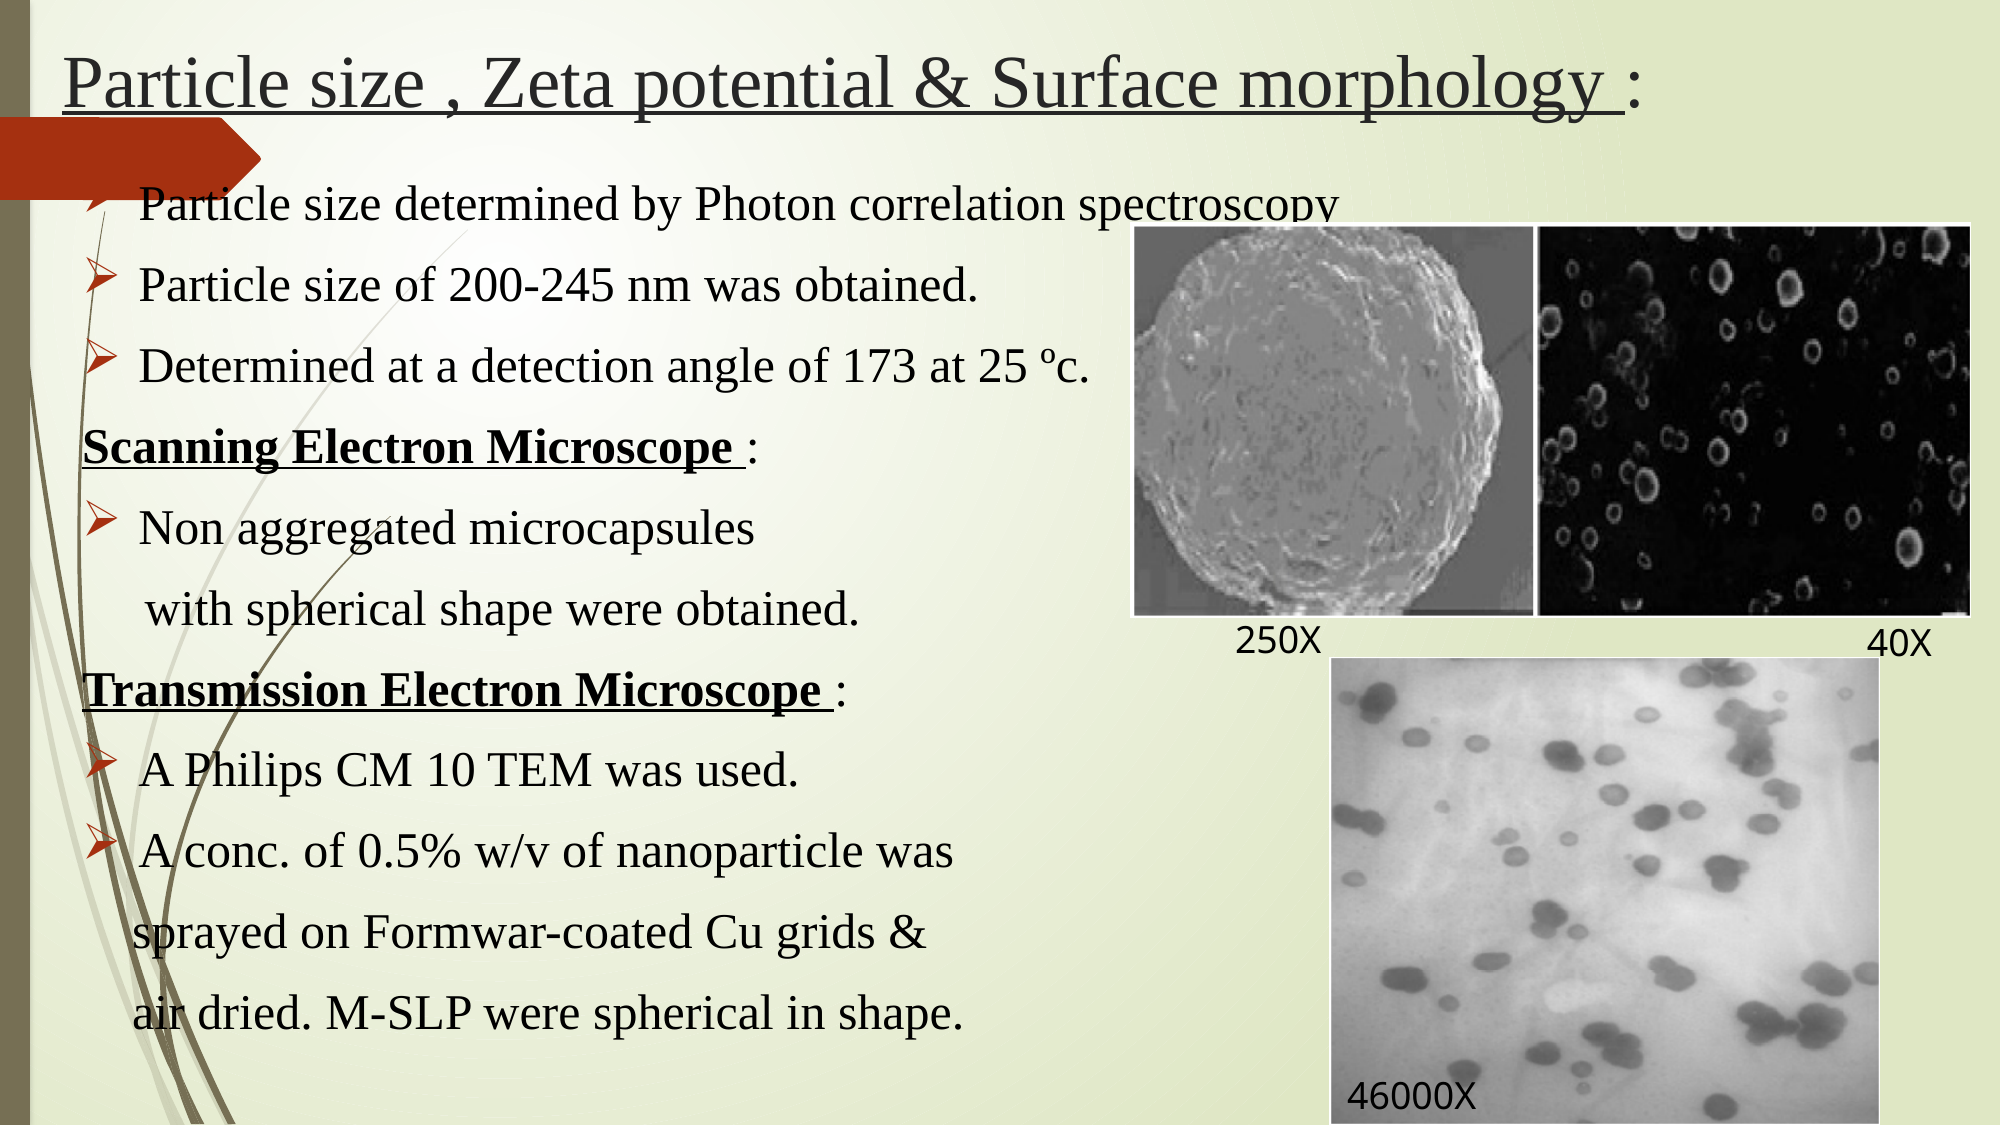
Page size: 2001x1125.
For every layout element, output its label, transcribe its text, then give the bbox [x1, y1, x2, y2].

title Particle size , Zeta potential & Surface morphology : [47, 24, 1966, 204]
picture [1130, 222, 1971, 619]
text_box 250X [1220, 626, 1337, 669]
list Particle size determined by Photon correlation spectroscopy Particle size of 200-245 nm was obtained. Determined at a detection angle of 173 at 25 ºc. Scanning Electron Microscope : Non aggregated microcapsules with spherical shape were obtained. Transmission Electron Microscope : A Philips CM 10 TEM was used. A conc. of 0.5% w/v of nanoparticle was sprayed on Formwar-coated Cu grids & air dried. M-SLP were spherical in shape. [67, 163, 1966, 1082]
text_box 40X [1852, 626, 1947, 672]
picture [1329, 657, 1880, 1125]
